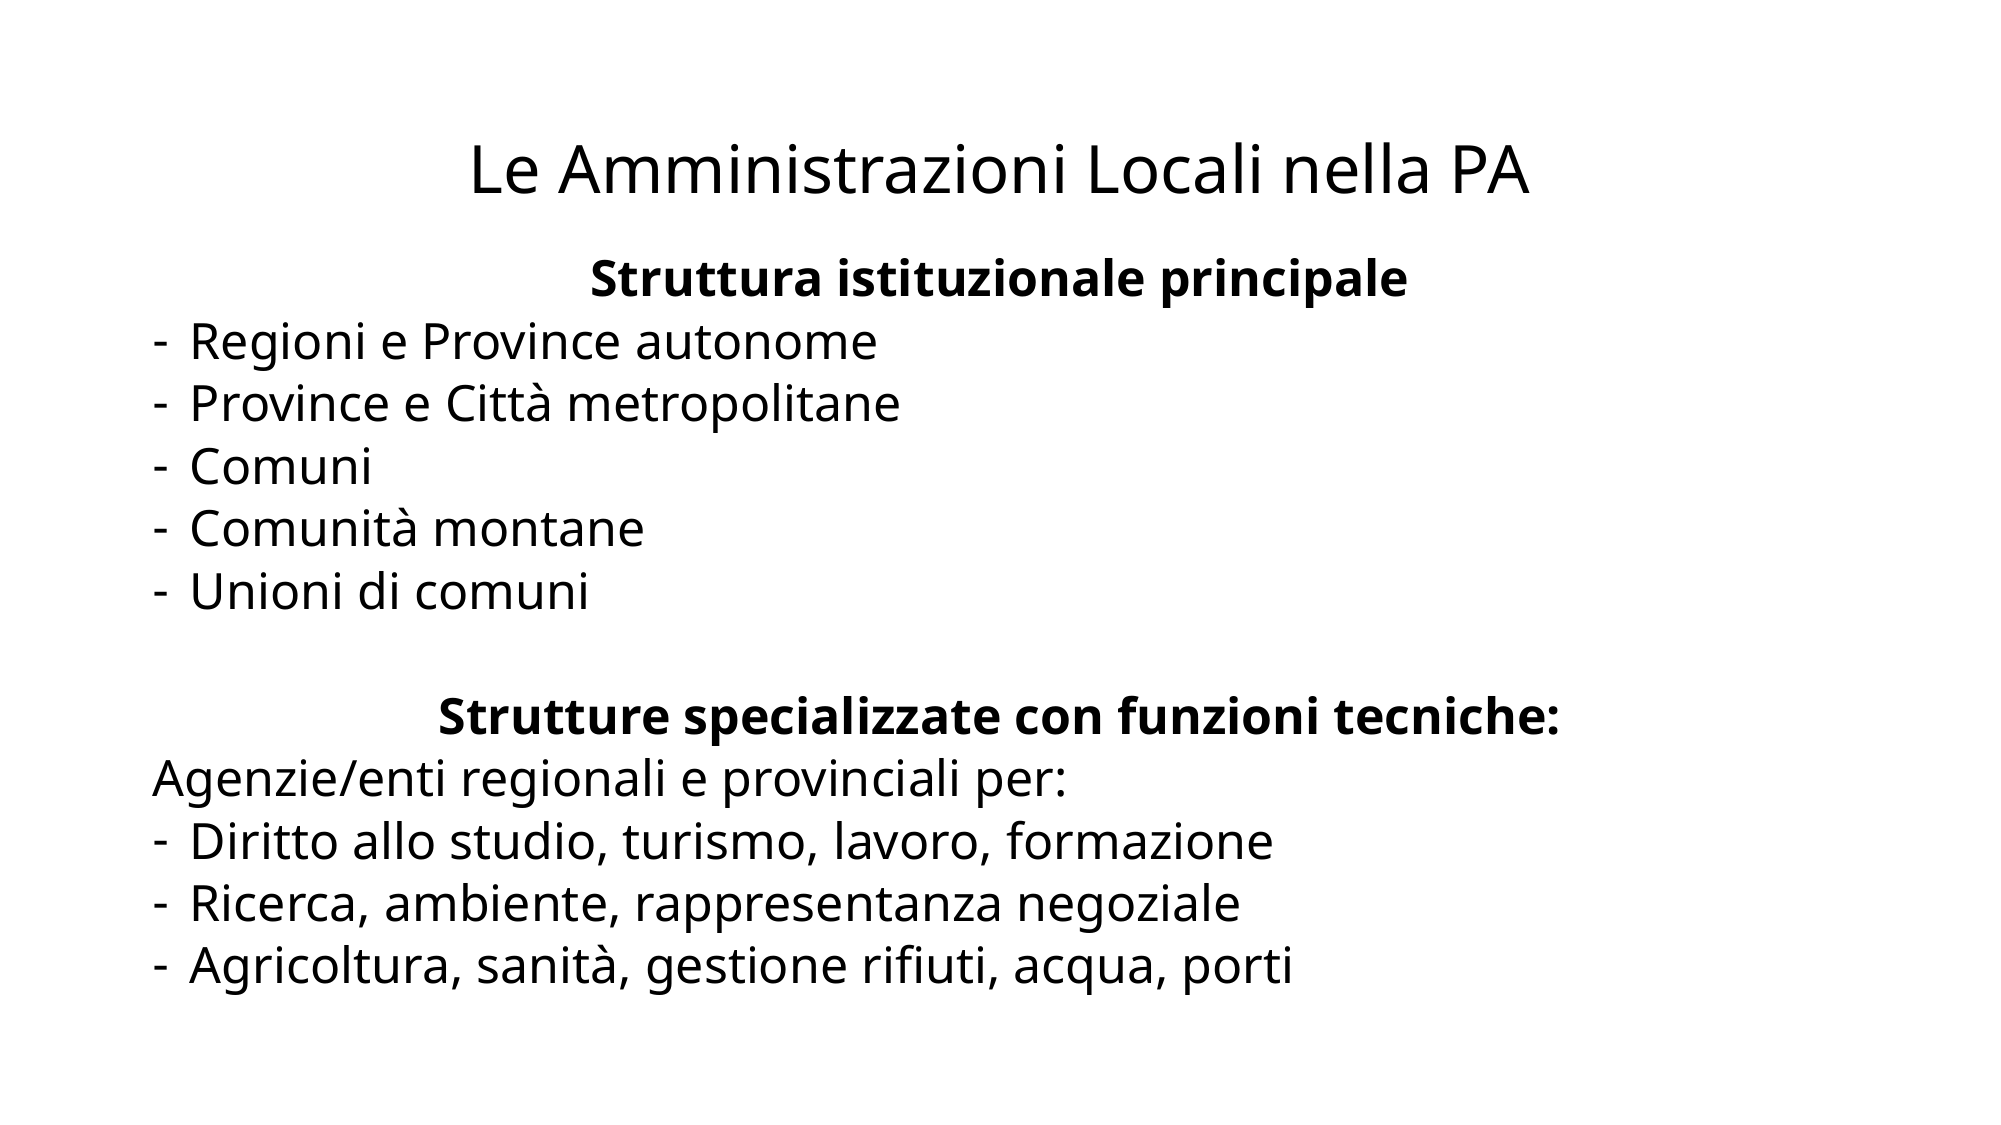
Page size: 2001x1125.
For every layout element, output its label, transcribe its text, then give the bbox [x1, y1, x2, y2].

list Struttura istituzionale principale Regioni e Province autonome Province e Città metropolitane Comuni Comunità montane Unioni di comuni Strutture specializzate con funzioni tecniche: Agenzie/enti regionali e provinciali per: Diritto allo studio, turismo, lavoro, formazione Ricerca, ambiente, rappresentanza negoziale Agricoltura, sanità, gestione rifiuti, acqua, porti [137, 241, 1863, 1066]
title Le Amministrazioni Locali nella PA [137, 59, 1863, 241]
